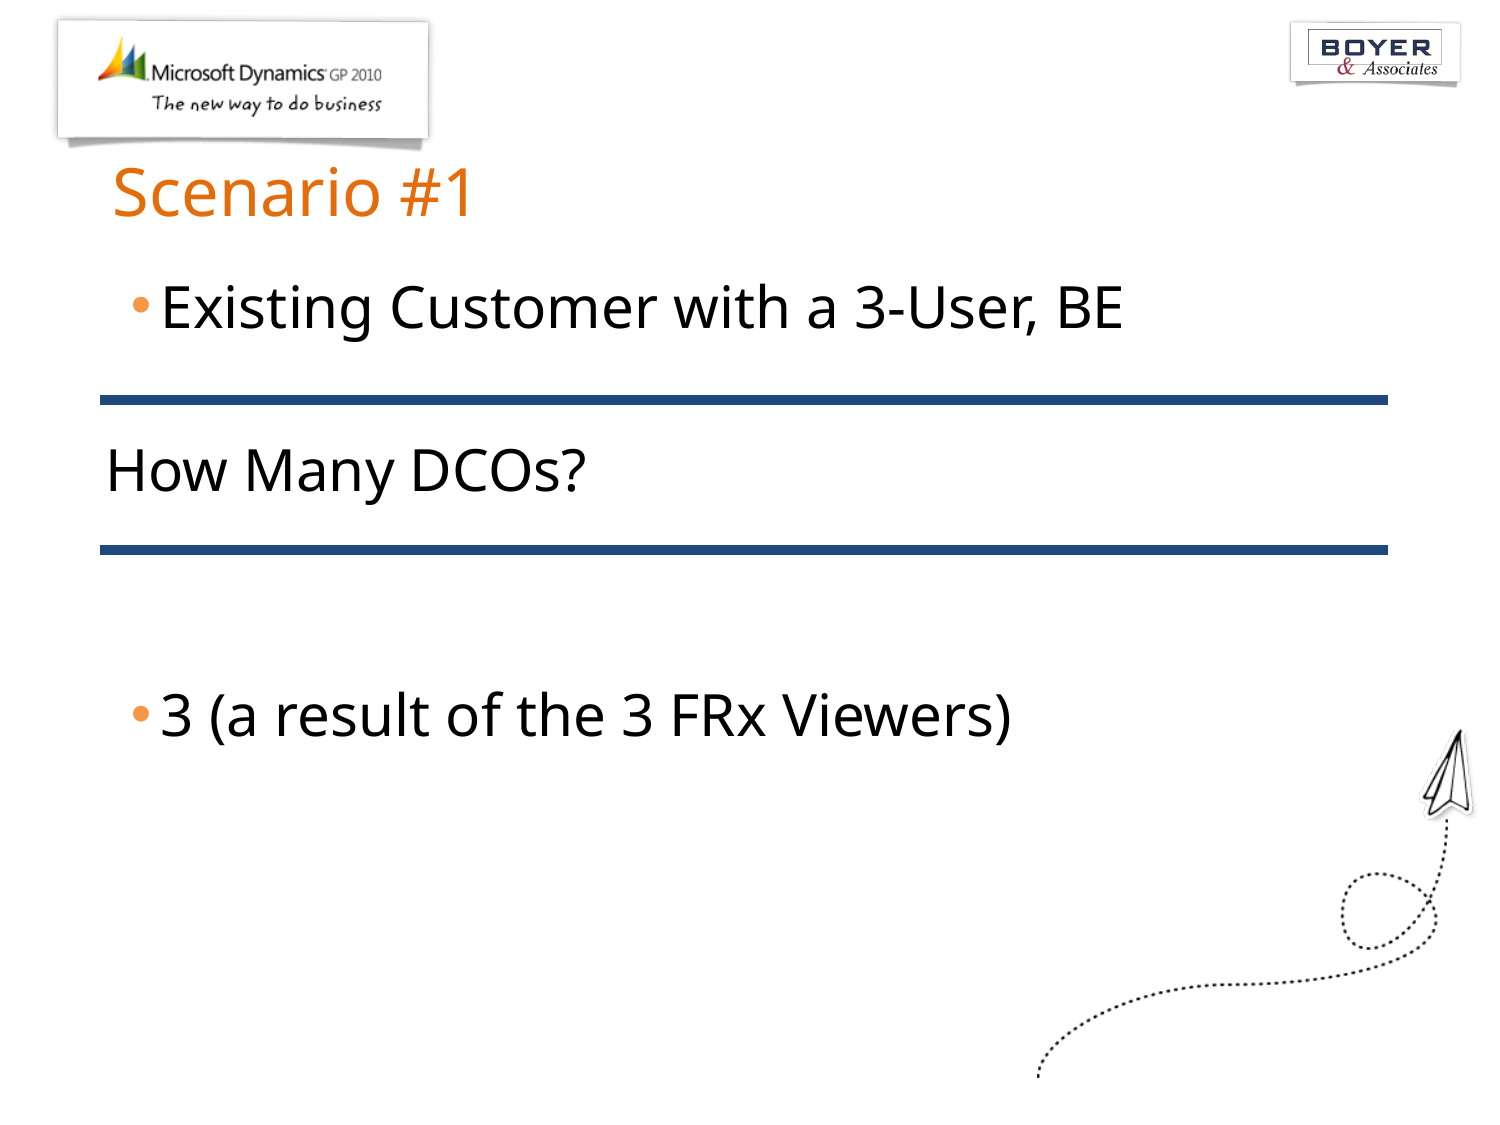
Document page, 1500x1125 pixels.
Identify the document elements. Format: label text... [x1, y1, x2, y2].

picture [1287, 18, 1463, 88]
picture [50, 12, 436, 152]
list Existing Customer with a 3-User, BE How Many DCOs? 3 (a result of the 3 FRx Viewers) [75, 262, 1363, 637]
title Scenario #1 [97, 162, 1414, 238]
picture [1037, 725, 1478, 1078]
